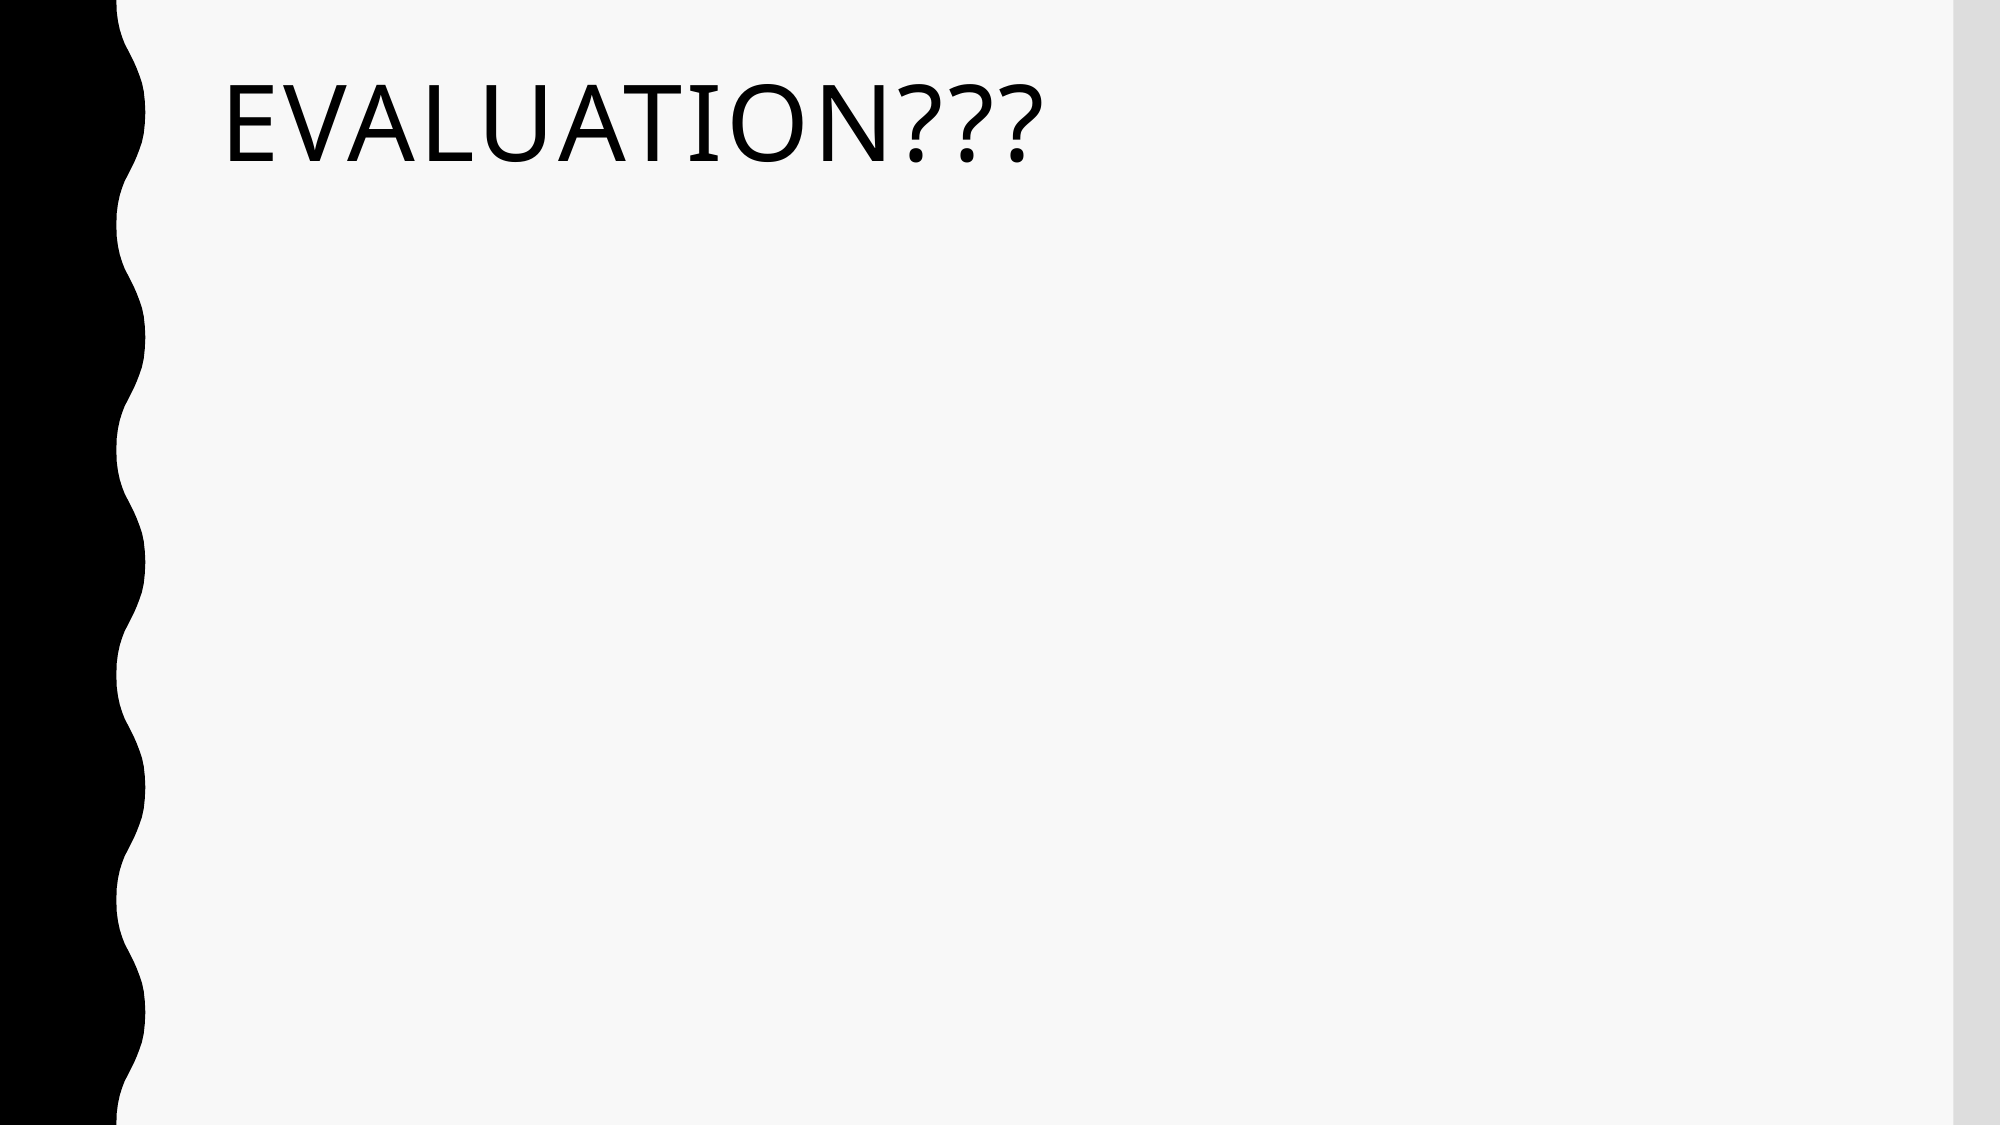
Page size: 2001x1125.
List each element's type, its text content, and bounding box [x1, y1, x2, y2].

title EVALUATION??? [205, 62, 1875, 308]
